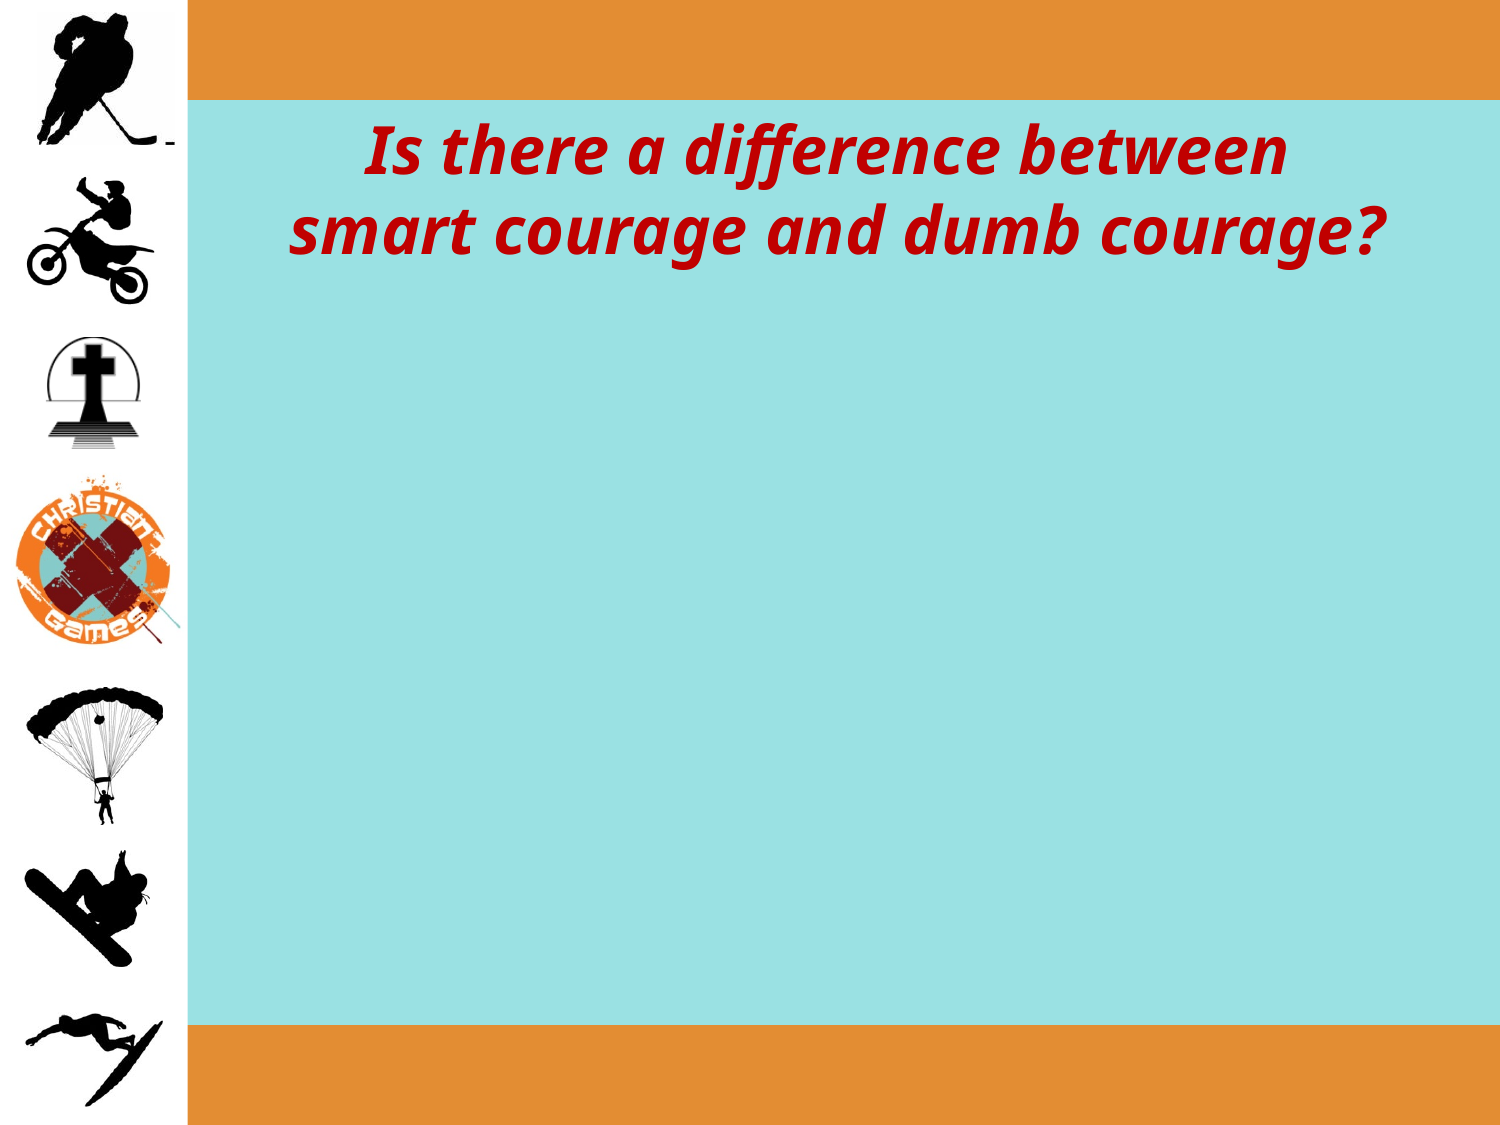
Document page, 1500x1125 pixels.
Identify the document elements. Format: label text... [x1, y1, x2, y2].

title Is there a difference between smart courage and dumb courage? [200, 99, 1475, 250]
picture [0, 462, 187, 663]
picture [24, 1012, 163, 1107]
picture [24, 850, 150, 967]
picture [37, 12, 175, 145]
picture [37, 337, 150, 450]
picture [26, 687, 163, 825]
picture [24, 174, 159, 308]
